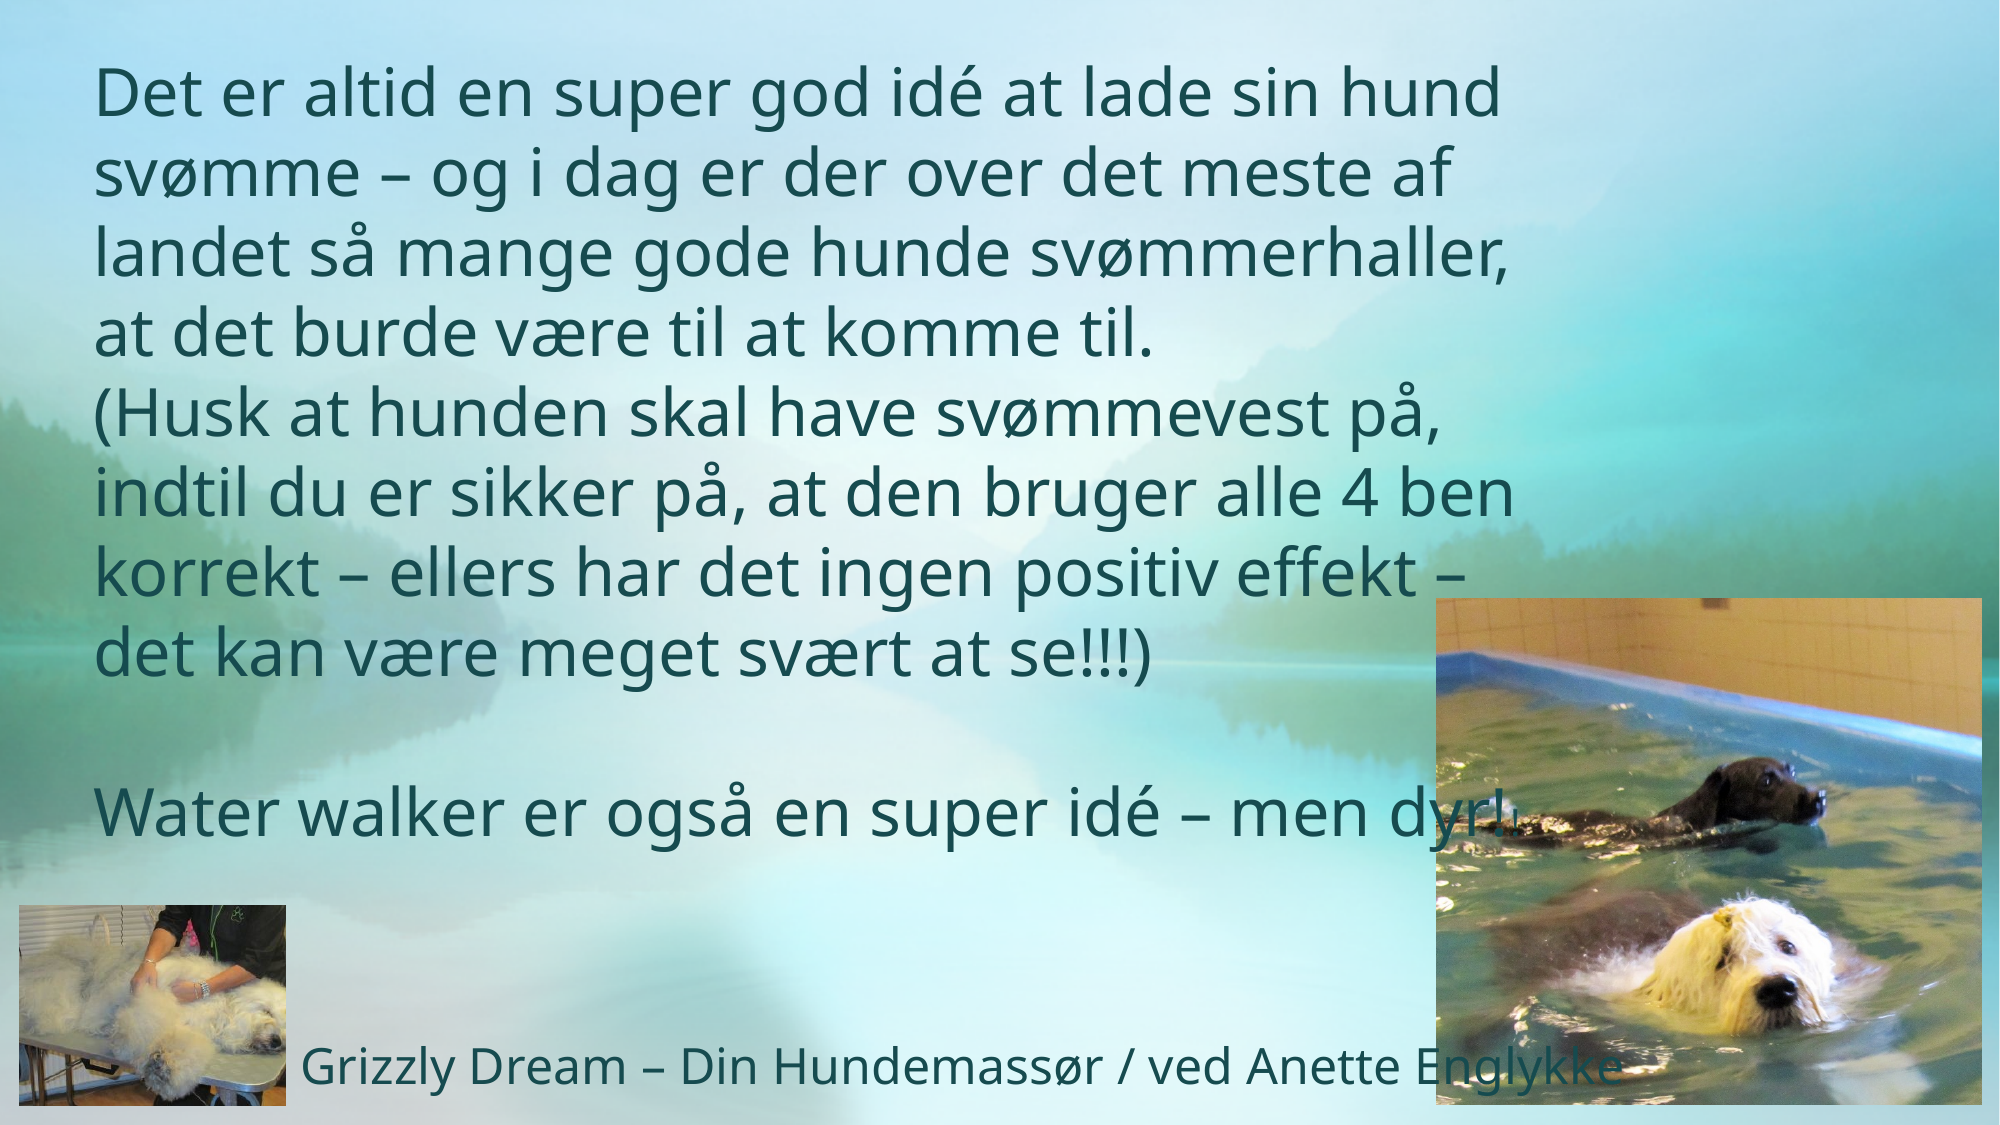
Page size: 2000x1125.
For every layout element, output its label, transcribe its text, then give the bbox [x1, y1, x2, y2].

picture [0, 0, 2000, 1125]
text_box Det er altid en super god idé at lade sin hund svømme – og i dag er der over det meste af landet så mange gode hunde svømmerhaller, at det burde være til at komme til. (Husk at hunden skal have svømmevest på, indtil du er sikker på, at den bruger alle 4 ben korrekt – ellers har det ingen positiv effekt – det kan være meget svært at se!!!) Water walker er også en super idé – men dyr!! [78, 42, 1567, 858]
subtitle Grizzly Dream – Din Hundemassør / ved Anette Englykke [286, 1034, 1436, 1105]
